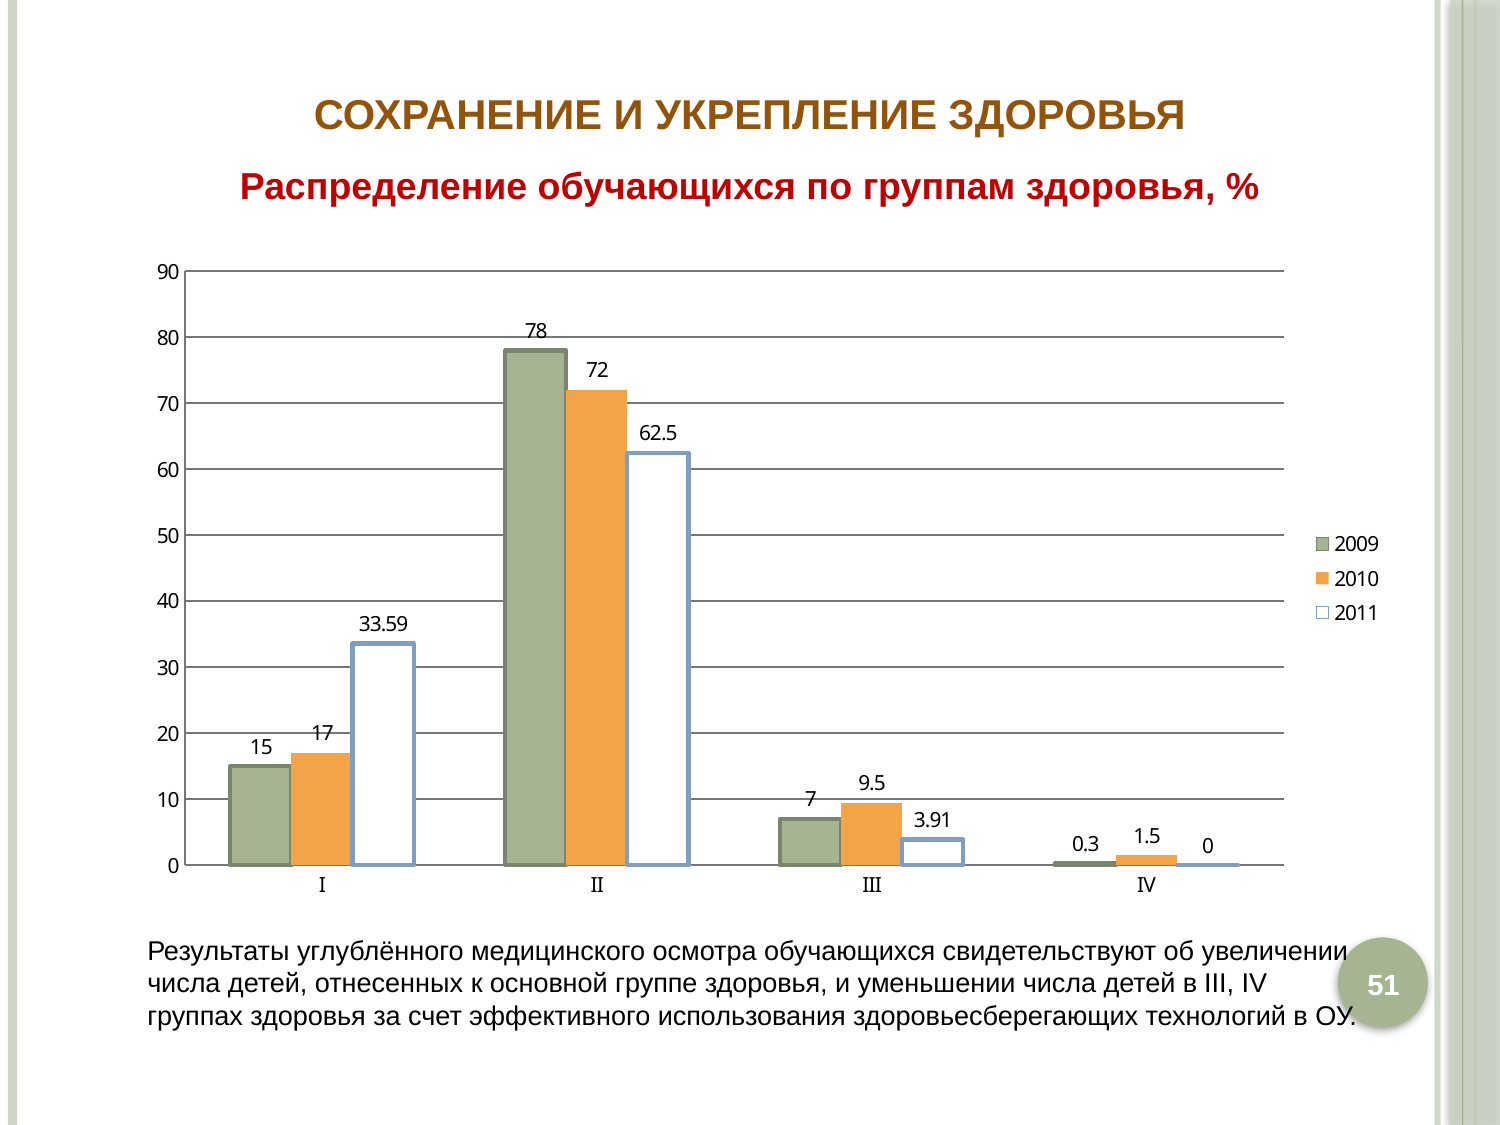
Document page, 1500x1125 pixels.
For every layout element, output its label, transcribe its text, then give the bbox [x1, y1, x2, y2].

text_box Результаты углублённого медицинского осмотра обучающихся свидетельствуют об увеличении числа детей, отнесенных к основной группе здоровья, и уменьшении числа детей в III, IV группах здоровья за счет эффективного использования здоровьесберегающих технологий в ОУ. [132, 925, 1384, 1039]
text_box Распределение обучающихся по группам здоровья, % [0, 154, 1500, 215]
chart [130, 243, 1399, 914]
text_box Сохранение и укрепление здоровья [0, 74, 1500, 153]
slide_number 51 [1384, 940, 1434, 1027]
